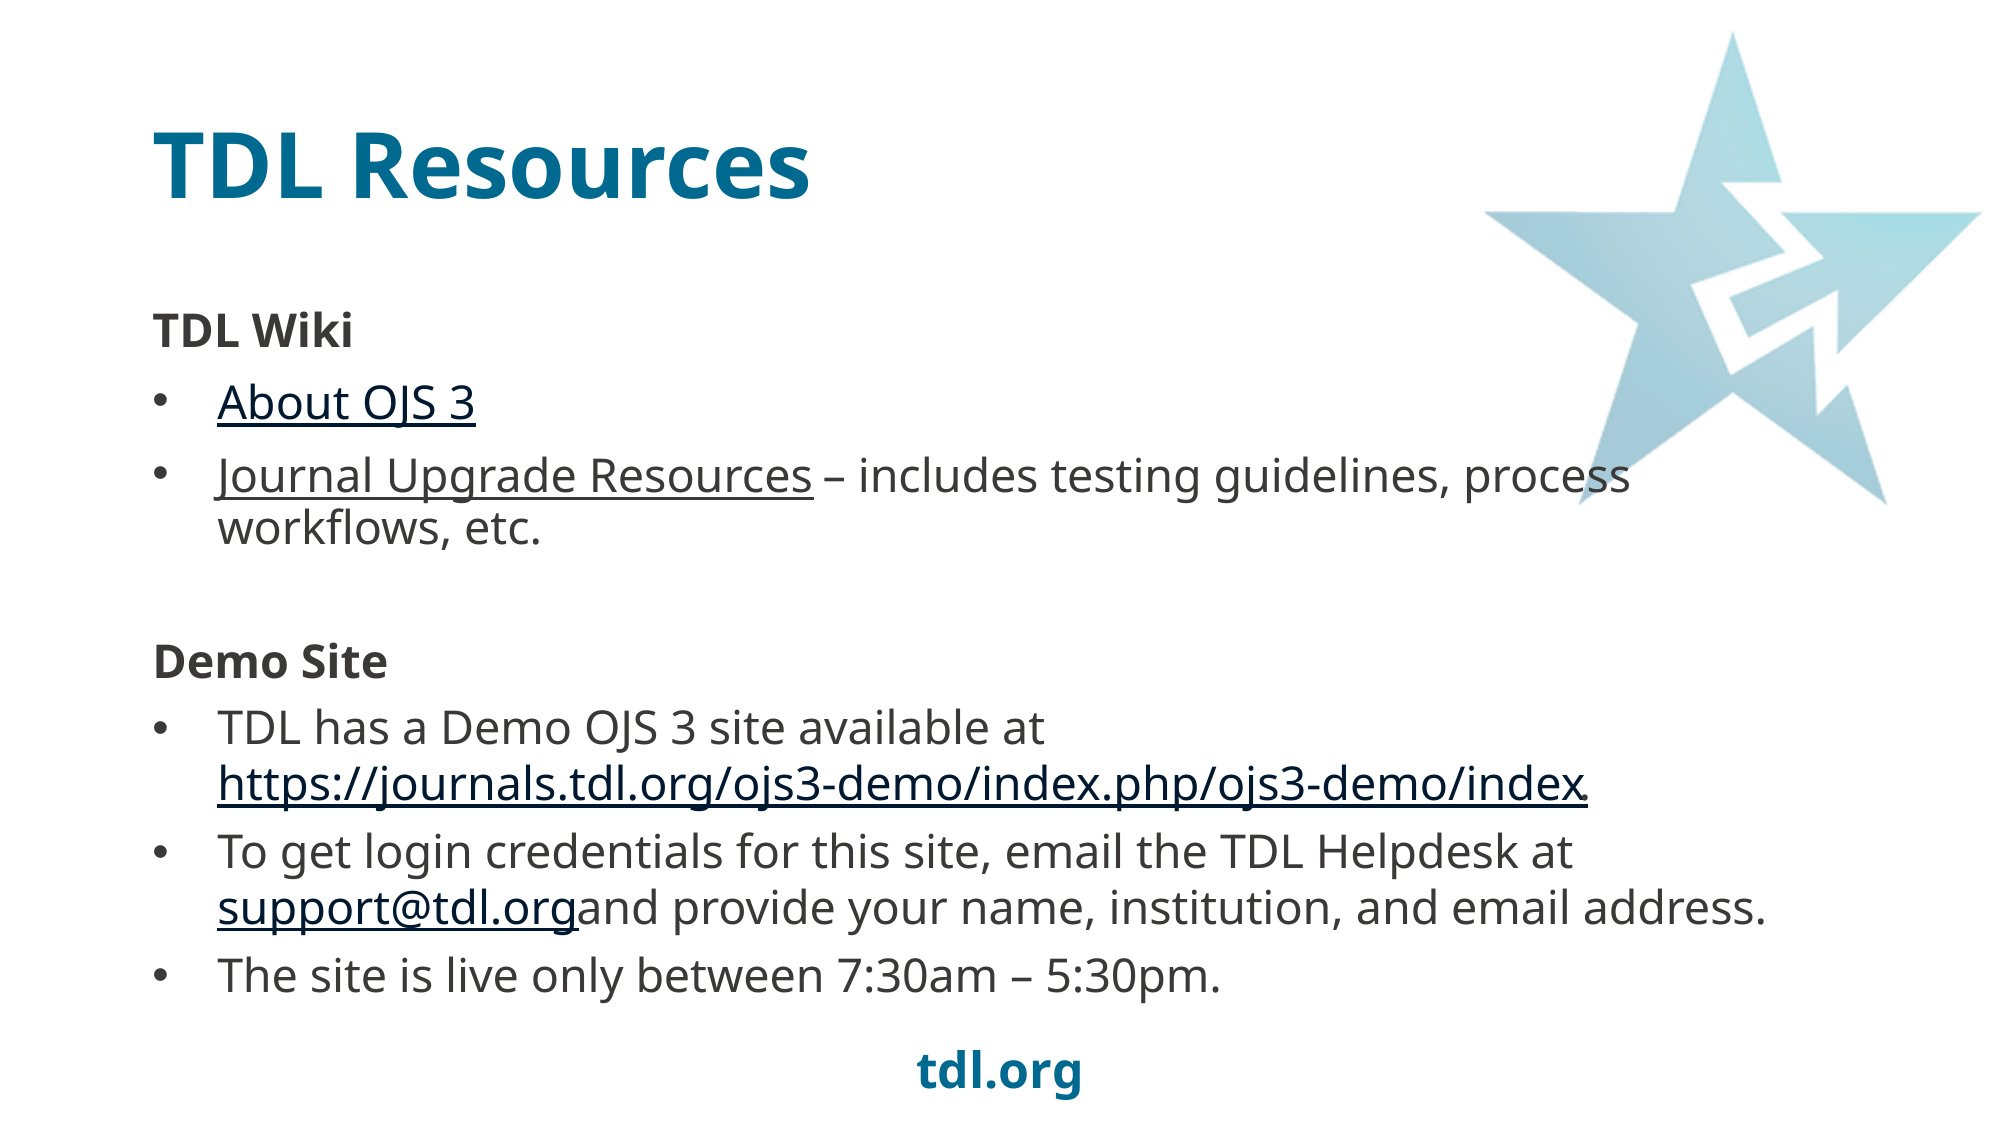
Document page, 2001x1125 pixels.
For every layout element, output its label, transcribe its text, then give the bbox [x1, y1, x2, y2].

title TDL Resources [137, 59, 1863, 278]
list TDL Wiki About OJS 3 Journal Upgrade Resources – includes testing guidelines, process workflows, etc. Demo Site TDL has a Demo OJS 3 site available at https://journals.tdl.org/ojs3-demo/index.php/ojs3-demo/index. To get login credentials for this site, email the TDL Helpdesk at support@tdl.organd provide your name, institution, and email address. The site is live only between 7:30am – 5:30pm. [137, 299, 1863, 1014]
footer tdl.org [662, 1042, 1338, 1103]
